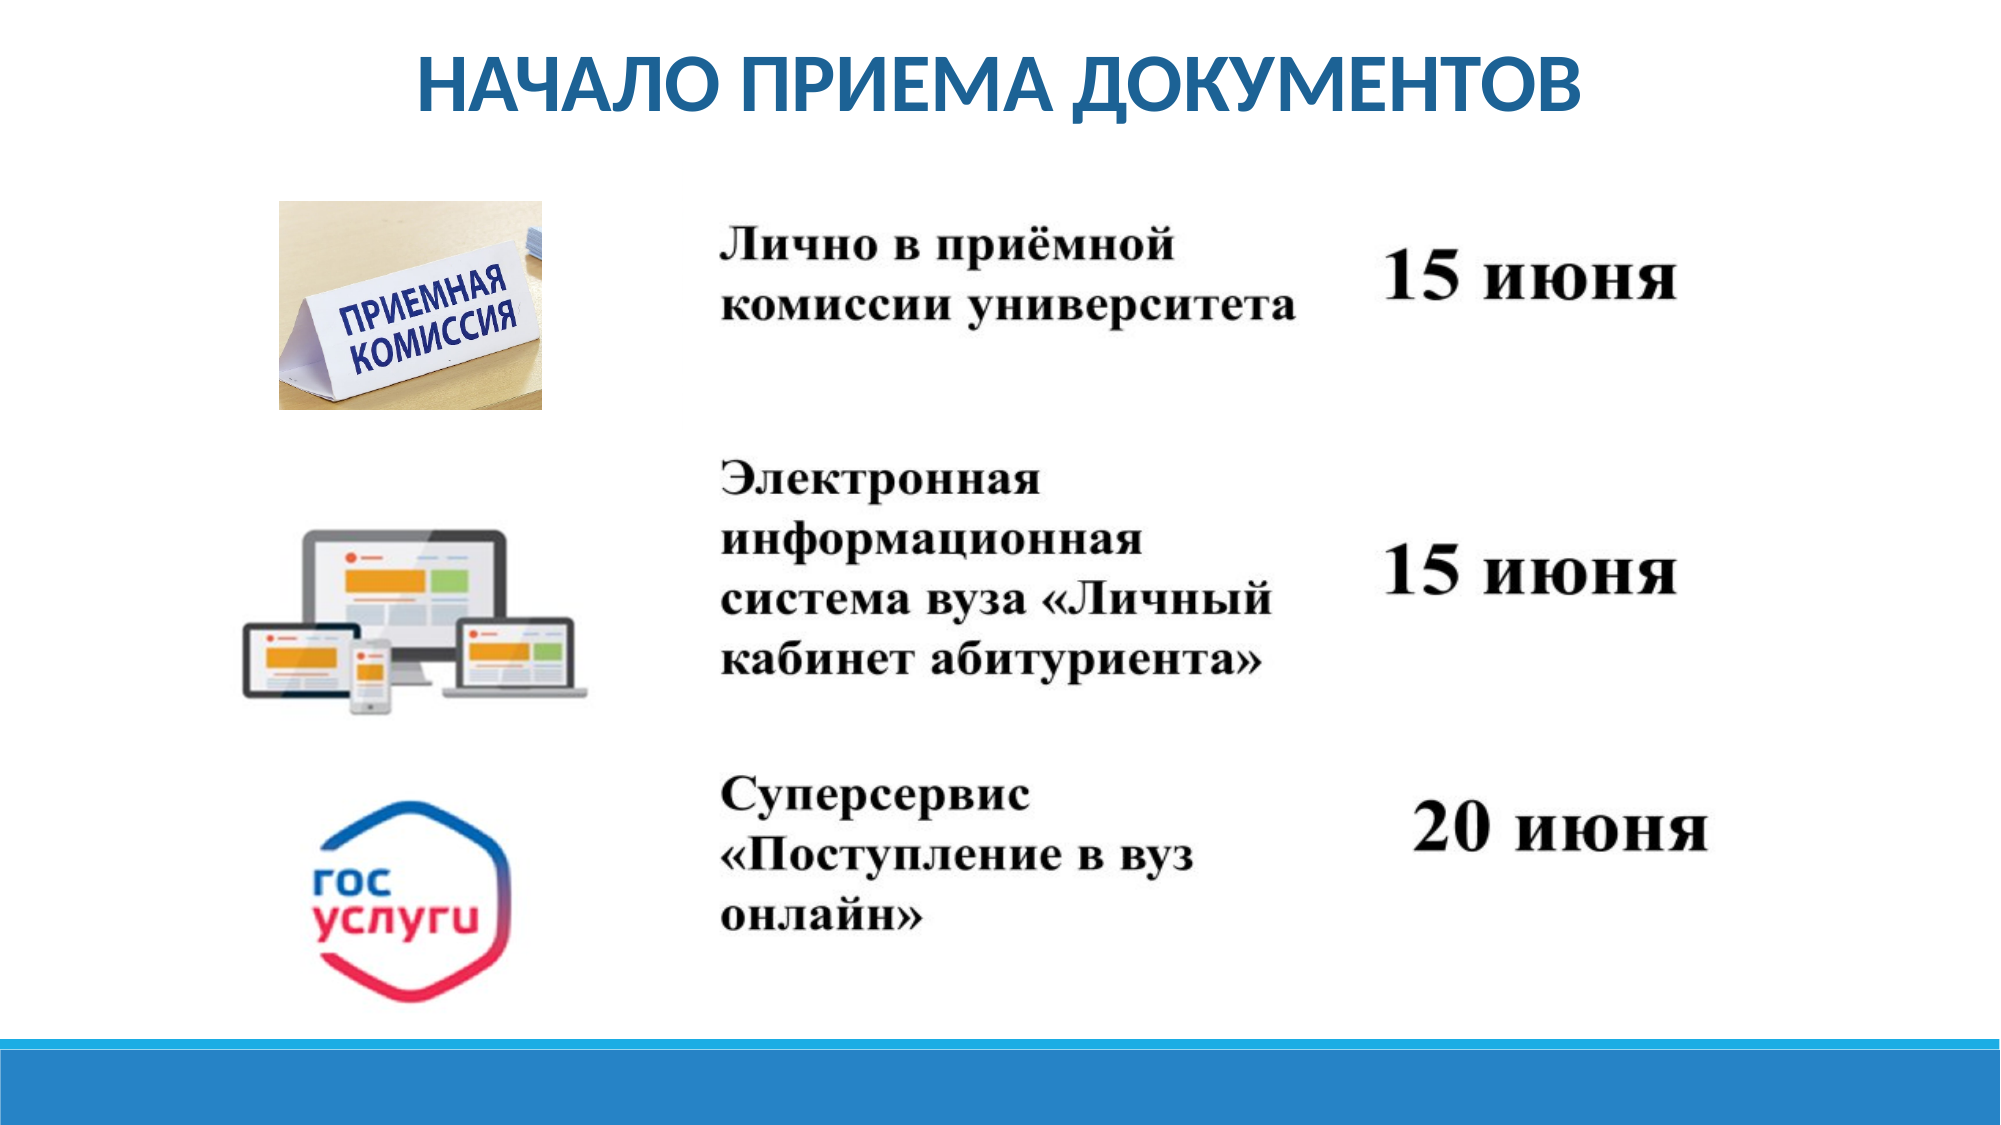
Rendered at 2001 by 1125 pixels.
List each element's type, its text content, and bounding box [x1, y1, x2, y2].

text_box НАЧАЛО ПРИЕМА ДОКУМЕНТОВ [0, 20, 2000, 136]
picture [682, 145, 1731, 1038]
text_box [217, 200, 618, 1038]
